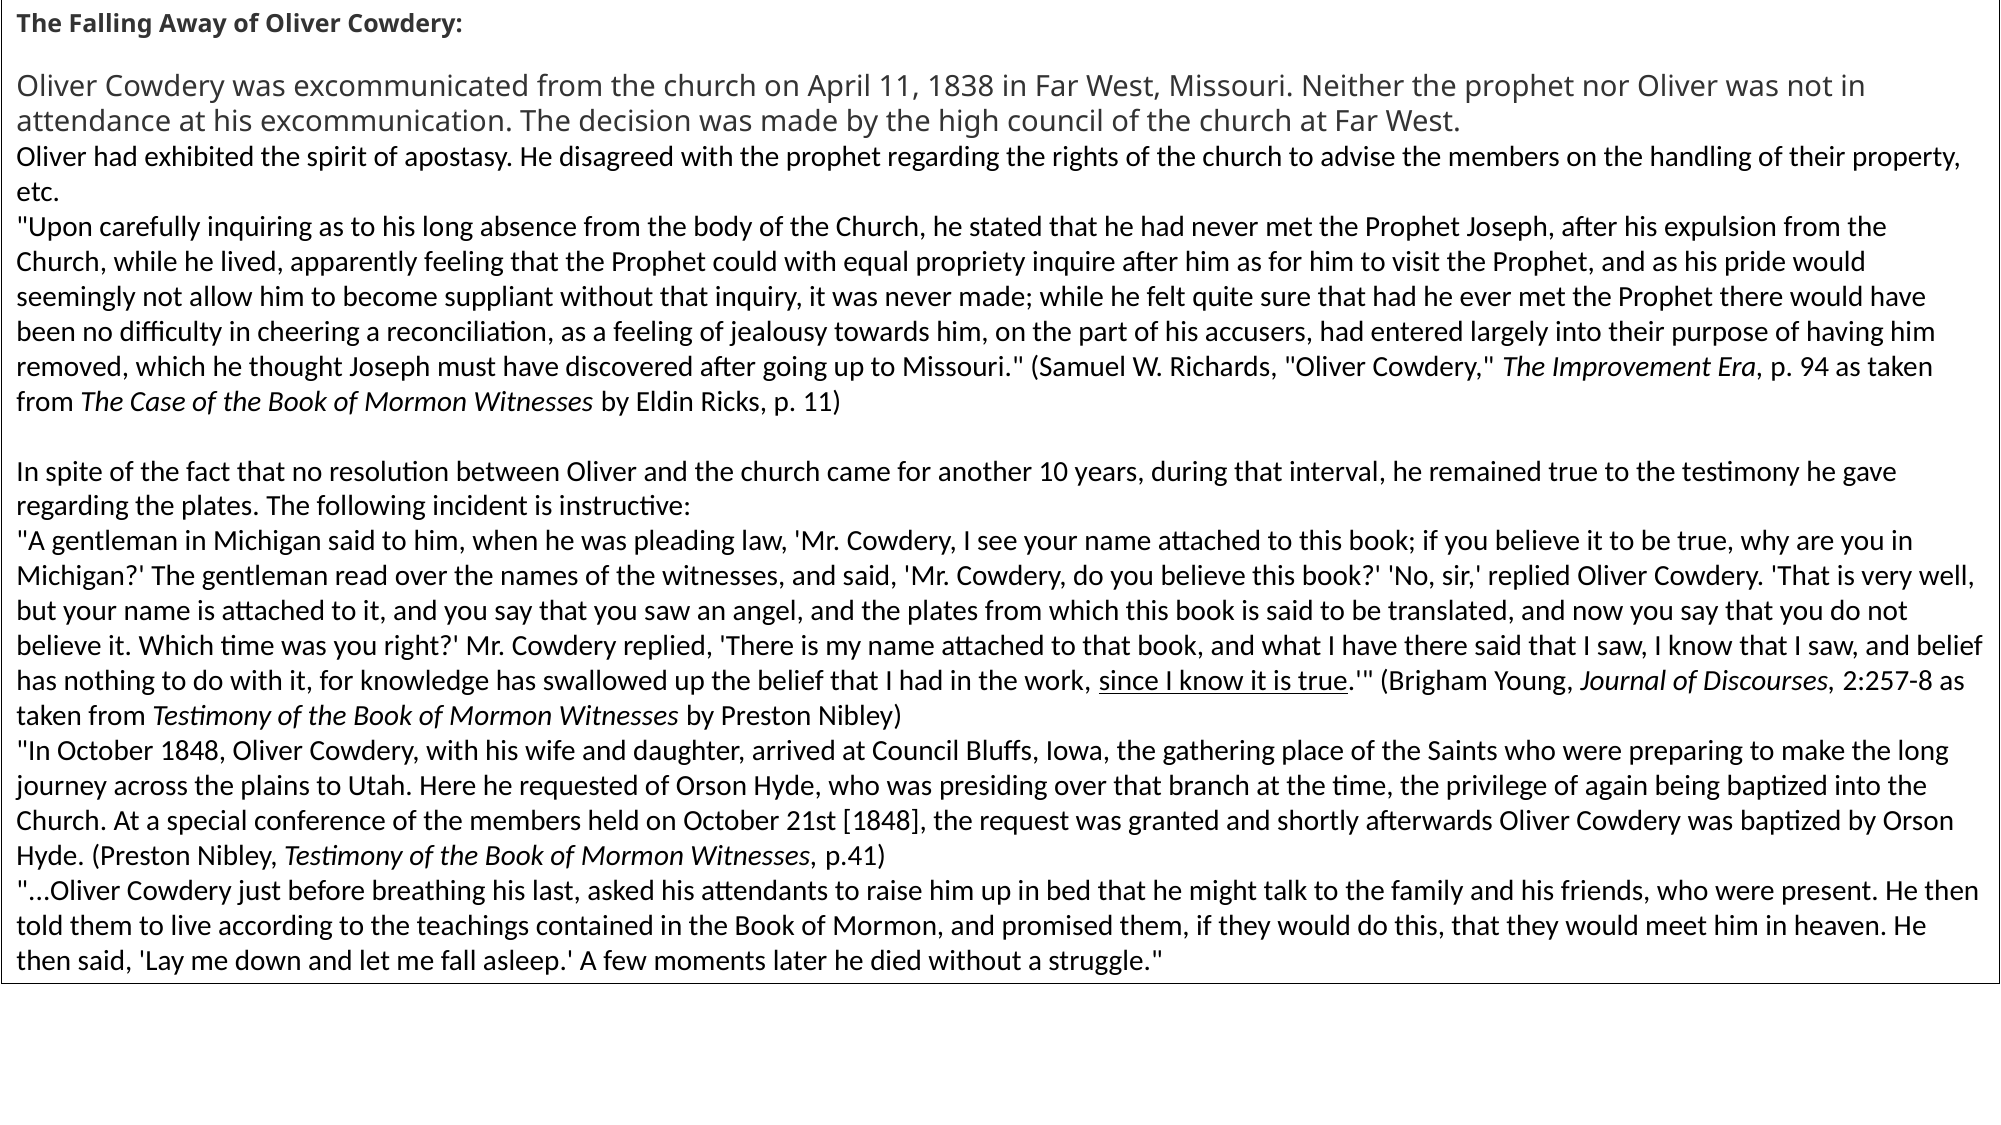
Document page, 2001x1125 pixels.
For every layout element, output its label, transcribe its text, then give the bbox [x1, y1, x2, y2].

text_box The Falling Away of Oliver Cowdery: Oliver Cowdery was excommunicated from the church on April 11, 1838 in Far West, Missouri. Neither the prophet nor Oliver was not in attendance at his excommunication. The decision was made by the high council of the church at Far West. Oliver had exhibited the spirit of apostasy. He disagreed with the prophet regarding the rights of the church to advise the members on the handling of their property, etc. "Upon carefully inquiring as to his long absence from the body of the Church, he stated that he had never met the Prophet Joseph, after his expulsion from the Church, while he lived, apparently feeling that the Prophet could with equal propriety inquire after him as for him to visit the Prophet, and as his pride would seemingly not allow him to become suppliant without that inquiry, it was never made; while he felt quite sure that had he ever met the Prophet there would have been no difficulty in cheering a reconciliation, as a feeling of jealousy towards him, on the part of his accusers, had entered largely into their purpose of having him removed, which he thought Joseph must have discovered after going up to Missouri." (Samuel W. Richards, "Oliver Cowdery," The Improvement Era, p. 94 as taken from The Case of the Book of Mormon Witnesses by Eldin Ricks, p. 11) In spite of the fact that no resolution between Oliver and the church came for another 10 years, during that interval, he remained true to the testimony he gave regarding the plates. The following incident is instructive: "A gentleman in Michigan said to him, when he was pleading law, 'Mr. Cowdery, I see your name attached to this book; if you believe it to be true, why are you in Michigan?' The gentleman read over the names of the witnesses, and said, 'Mr. Cowdery, do you believe this book?' 'No, sir,' replied Oliver Cowdery. 'That is very well, but your name is attached to it, and you say that you saw an angel, and the plates from which this book is said to be translated, and now you say that you do not believe it. Which time was you right?' Mr. Cowdery replied, 'There is my name attached to that book, and what I have there said that I saw, I know that I saw, and belief has nothing to do with it, for knowledge has swallowed up the belief that I had in the work, since I know it is true.'" (Brigham Young, Journal of Discourses, 2:257-8 as taken from Testimony of the Book of Mormon Witnesses by Preston Nibley) "In October 1848, Oliver Cowdery, with his wife and daughter, arrived at Council Bluffs, Iowa, the gathering place of the Saints who were preparing to make the long journey across the plains to Utah. Here he requested of Orson Hyde, who was presiding over that branch at the time, the privilege of again being baptized into the Church. At a special conference of the members held on October 21st [1848], the request was granted and shortly afterwards Oliver Cowdery was baptized by Orson Hyde. (Preston Nibley, Testimony of the Book of Mormon Witnesses, p.41) "...Oliver Cowdery just before breathing his last, asked his attendants to raise him up in bed that he might talk to the family and his friends, who were present. He then told them to live according to the teachings contained in the Book of Mormon, and promised them, if they would do this, that they would meet him in heaven. He then said, 'Lay me down and let me fall asleep.' A few moments later he died without a struggle." [1, 0, 2000, 984]
